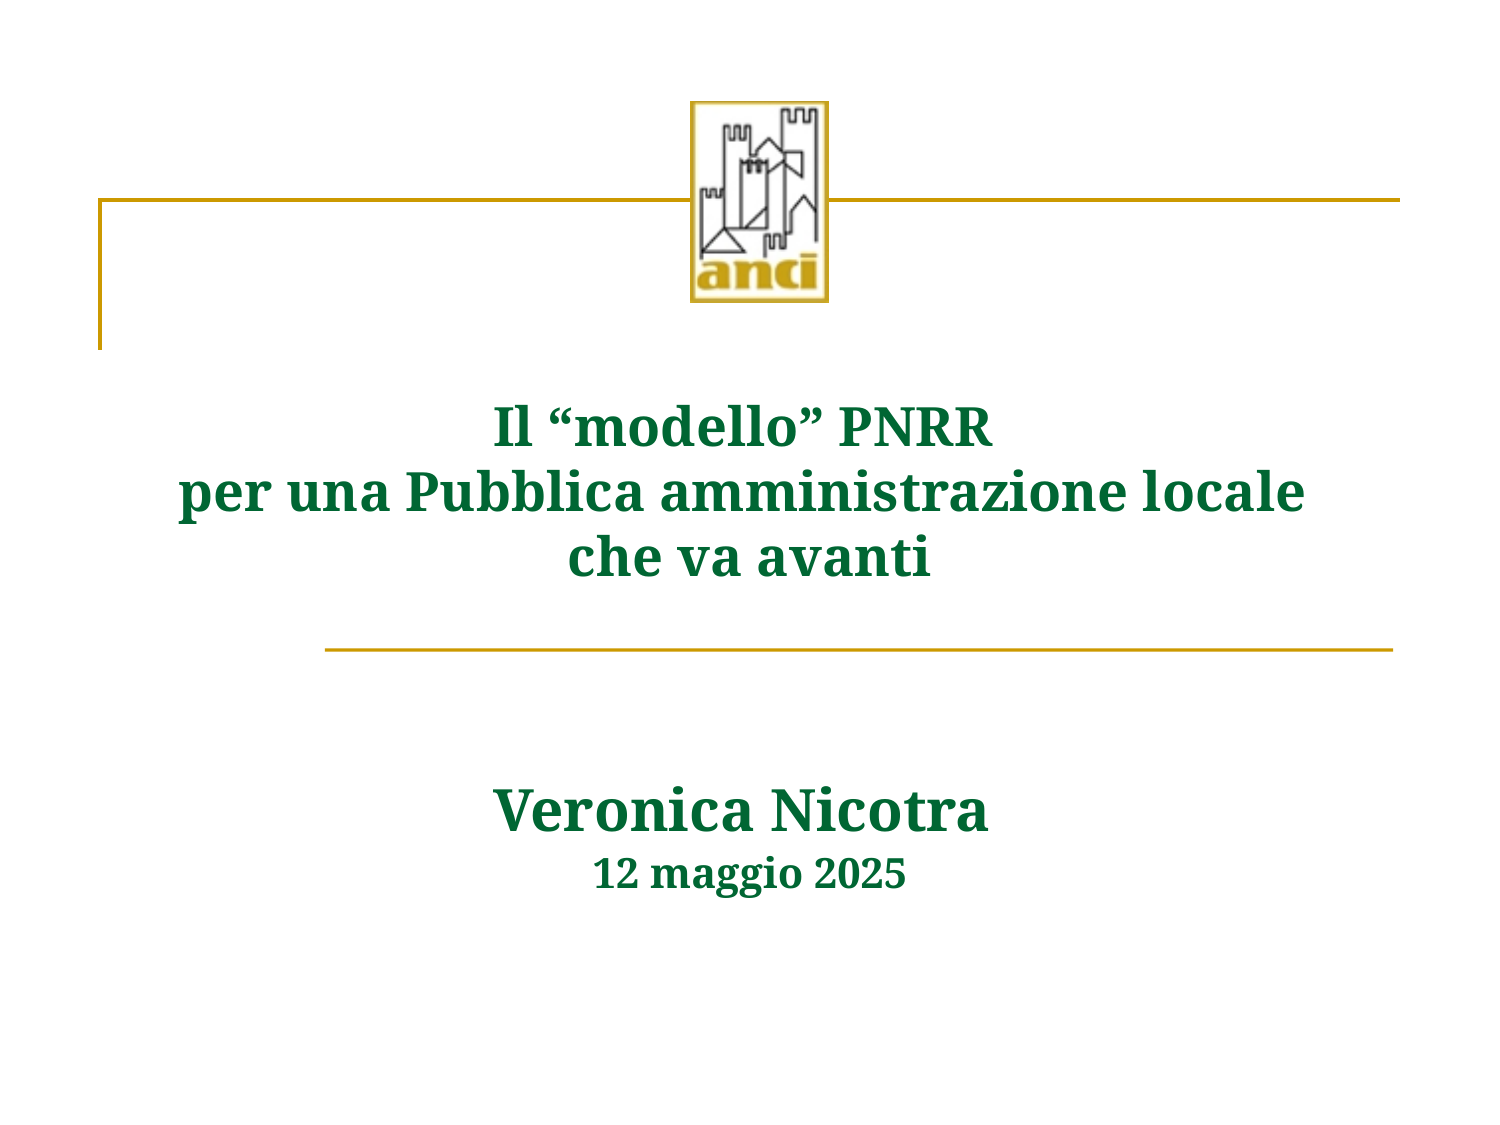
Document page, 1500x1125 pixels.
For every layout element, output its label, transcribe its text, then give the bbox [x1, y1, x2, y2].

subtitle Veronica Nicotra 12 maggio 2025 [159, 692, 1341, 1059]
title Il “modello” PNRR per una Pubblica amministrazione locale che va avanti [124, 320, 1376, 610]
picture [690, 101, 830, 303]
